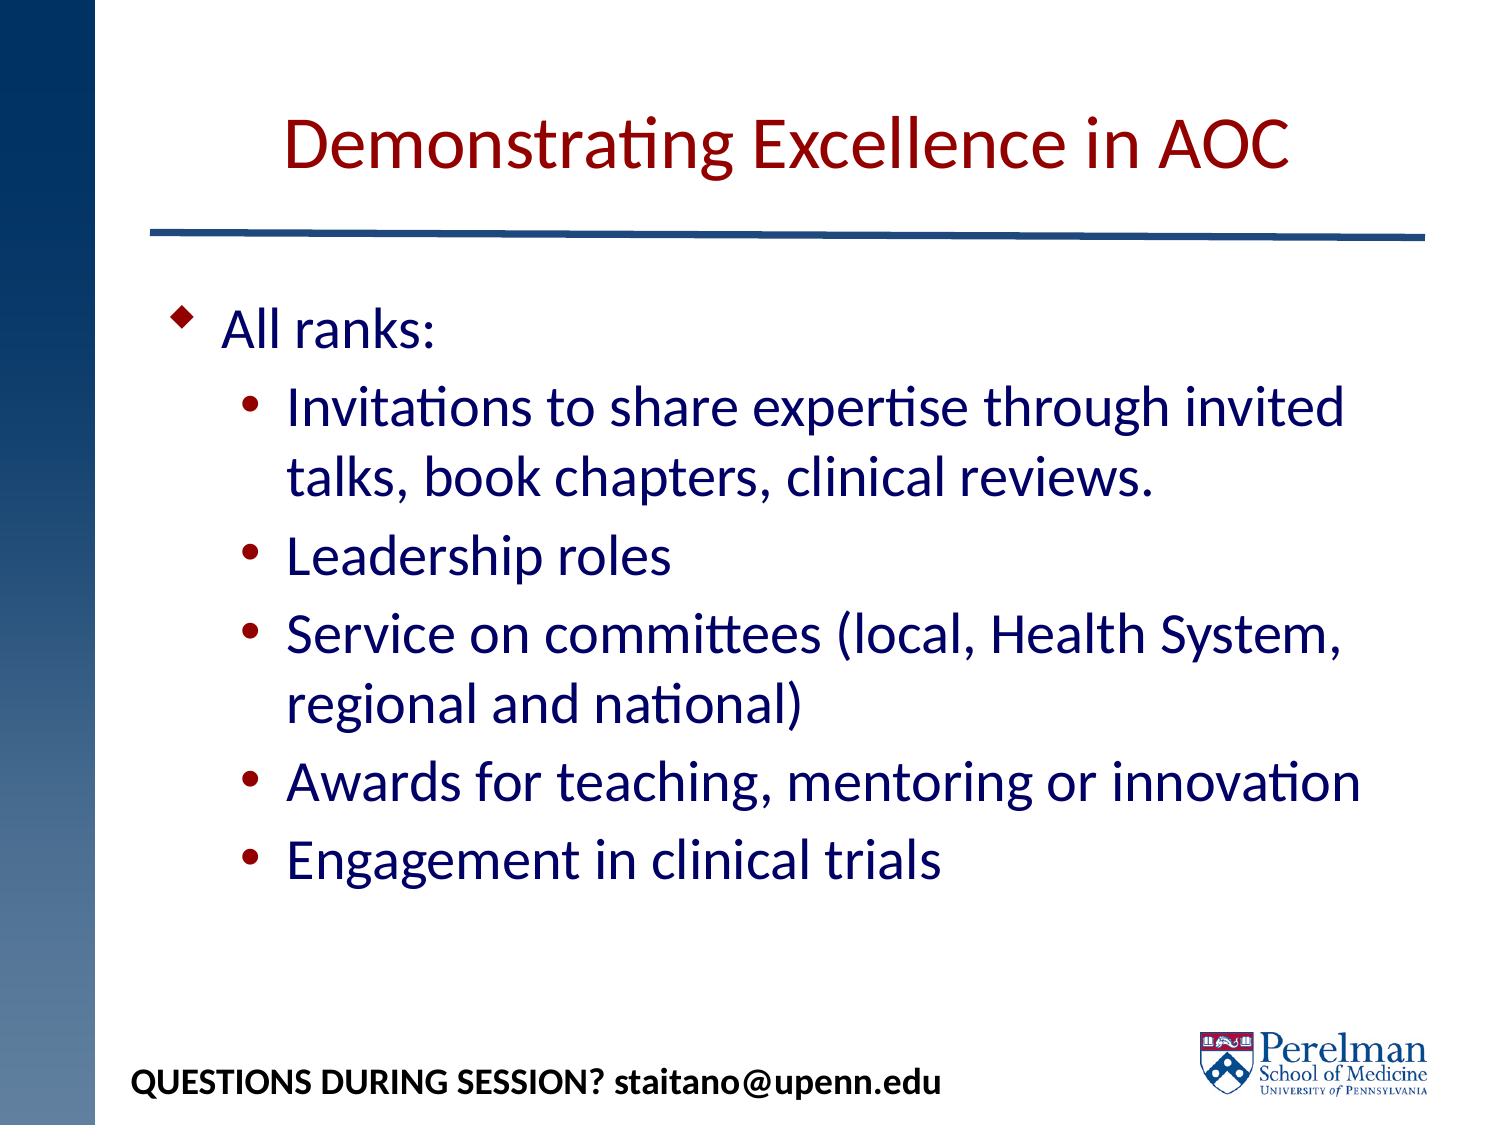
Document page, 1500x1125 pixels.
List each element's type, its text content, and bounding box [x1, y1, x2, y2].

picture [1200, 1032, 1427, 1097]
text_box QUESTIONS DURING SESSION? staitano@upenn.edu [115, 1049, 958, 1110]
picture [0, 0, 95, 1125]
list All ranks: Invitations to share expertise through invited talks, book chapters, clinical reviews. Leadership roles Service on committees (local, Health System, regional and national) Awards for teaching, mentoring or innovation Engagement in clinical trials [150, 282, 1425, 988]
title Demonstrating Excellence in AOC [150, 45, 1425, 233]
